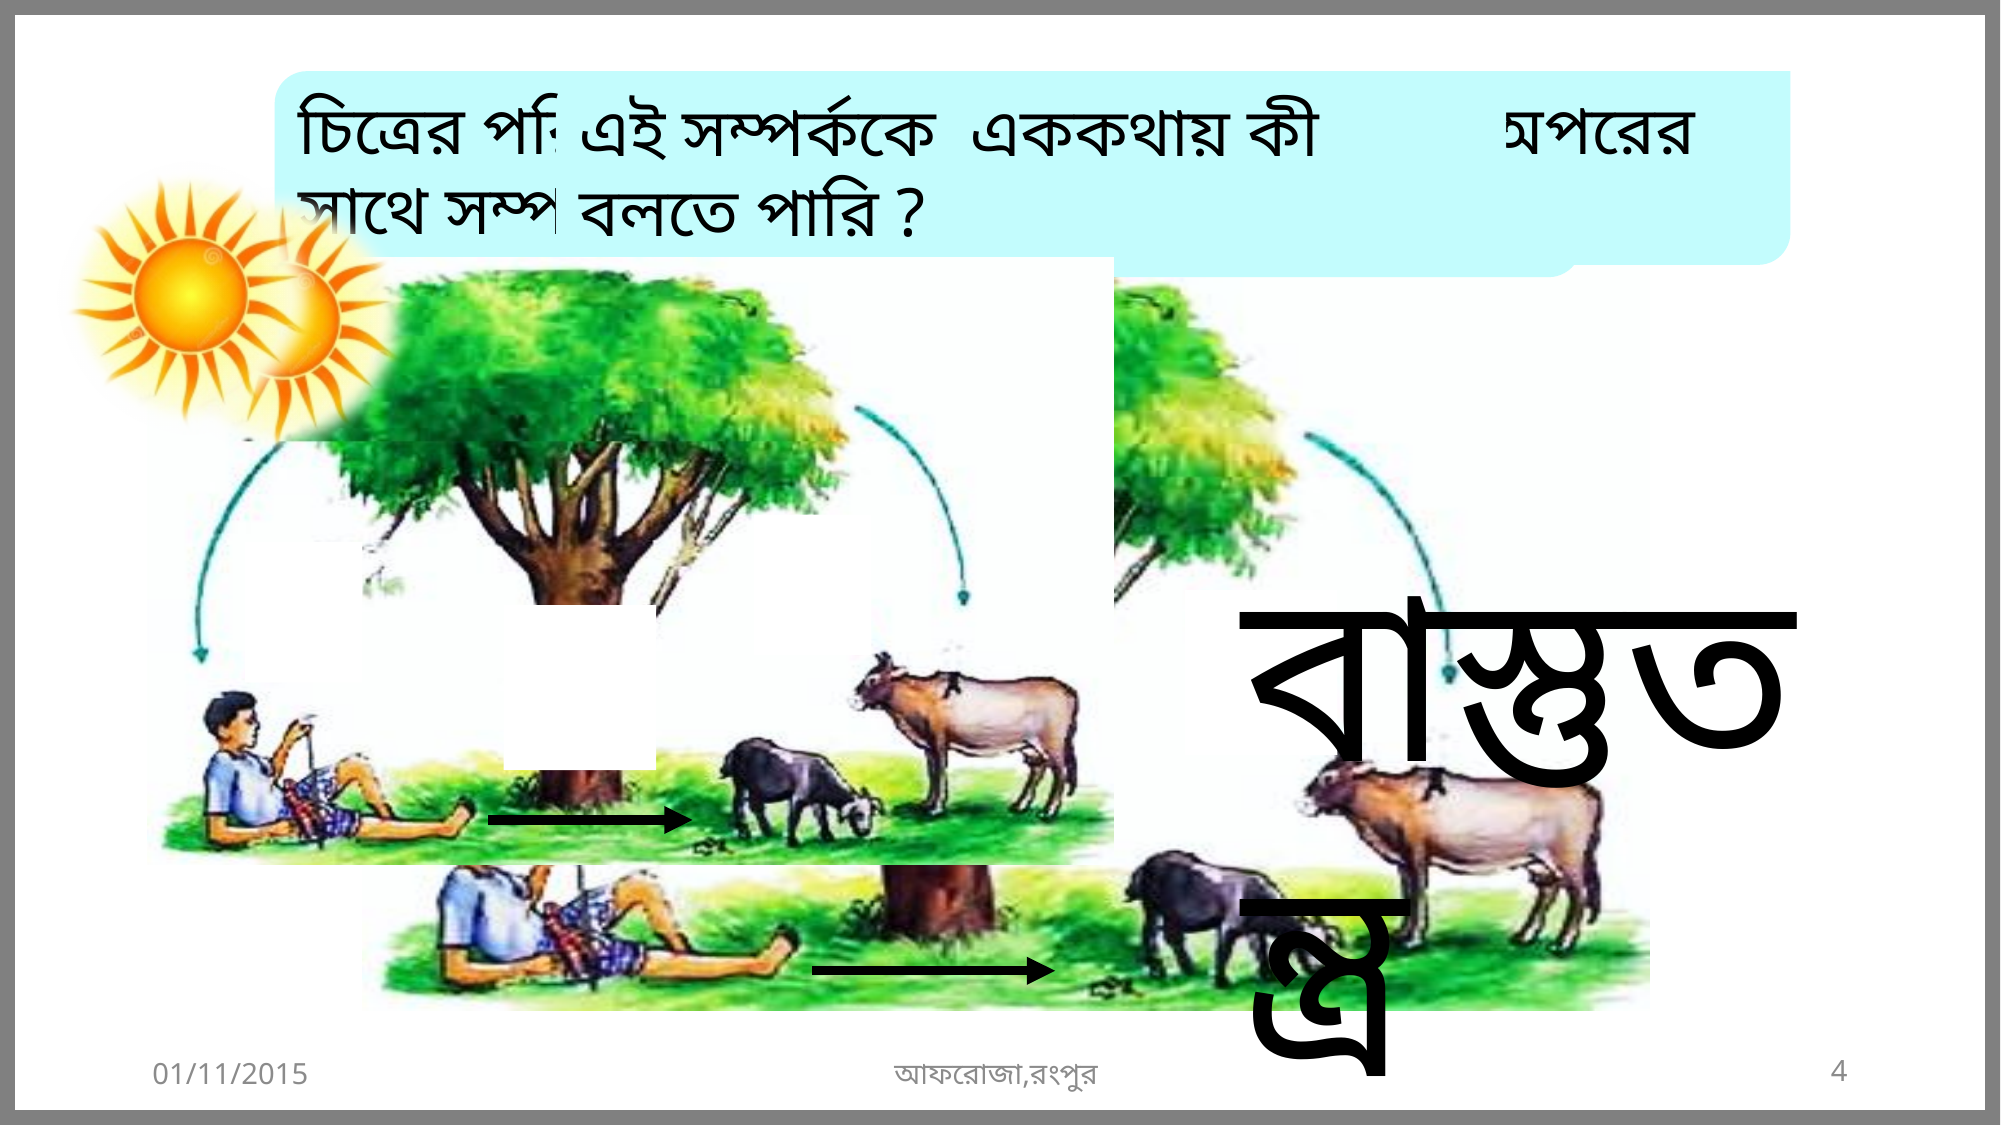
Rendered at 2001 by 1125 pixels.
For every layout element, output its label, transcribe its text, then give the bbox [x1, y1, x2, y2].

picture [54, 158, 1650, 1011]
text_box এই সম্পর্ককে এককথায় কী বলতে পারি ? [555, 72, 1507, 245]
footer আফরোজা,রংপুর [662, 1042, 1227, 1103]
text_box বাস্তুতন্ত্র [1227, 514, 1838, 1105]
slide_number 4 [1838, 1042, 1863, 1103]
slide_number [137, 1042, 588, 1103]
text_box চিত্রের পরিবেশের এই উপাদানগুলো কী একে অপরের সাথে সম্পর্কিত ? [274, 71, 1791, 265]
